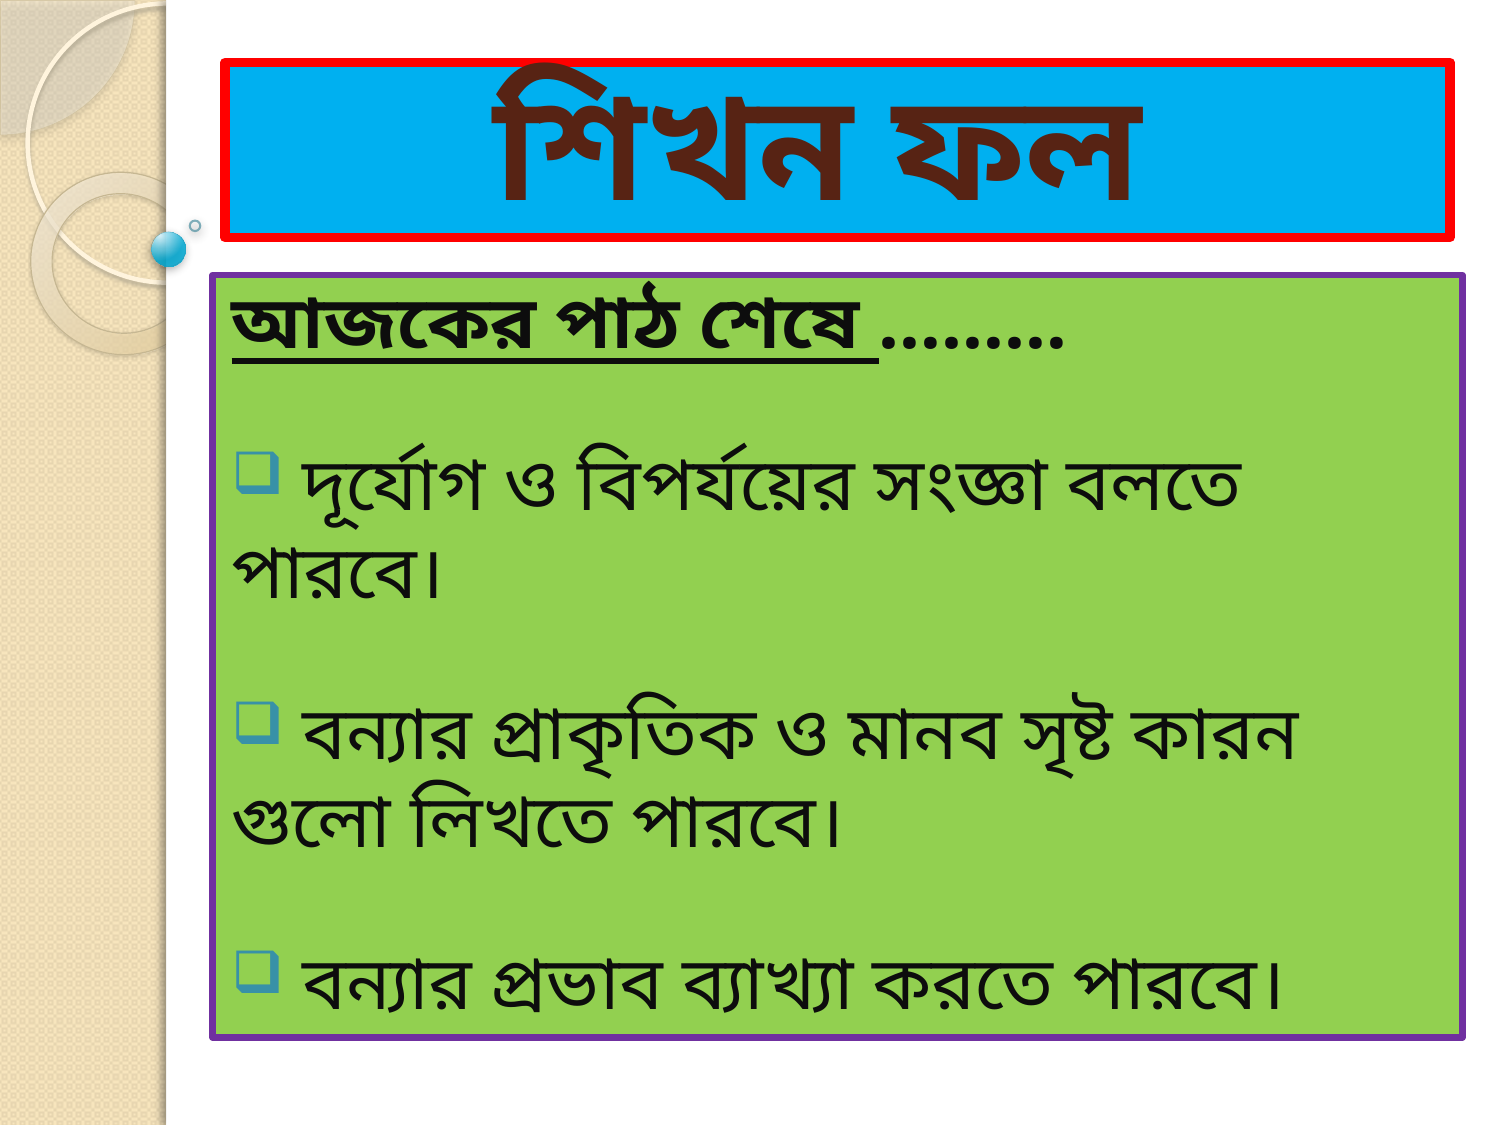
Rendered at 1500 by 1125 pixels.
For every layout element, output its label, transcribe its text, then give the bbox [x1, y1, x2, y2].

subtitle আজকের পাঠ শেষে ……… দূর্যোগ ও বিপর্যয়ের সংজ্ঞা বলতে পারবে। বন্যার প্রাকৃতিক ও মানব সৃষ্ট কারন গুলো লিখতে পারবে। বন্যার প্রভাব ব্যাখ্যা করতে পারবে। [212, 275, 1463, 1038]
title শিখন ফল [225, 62, 1450, 238]
